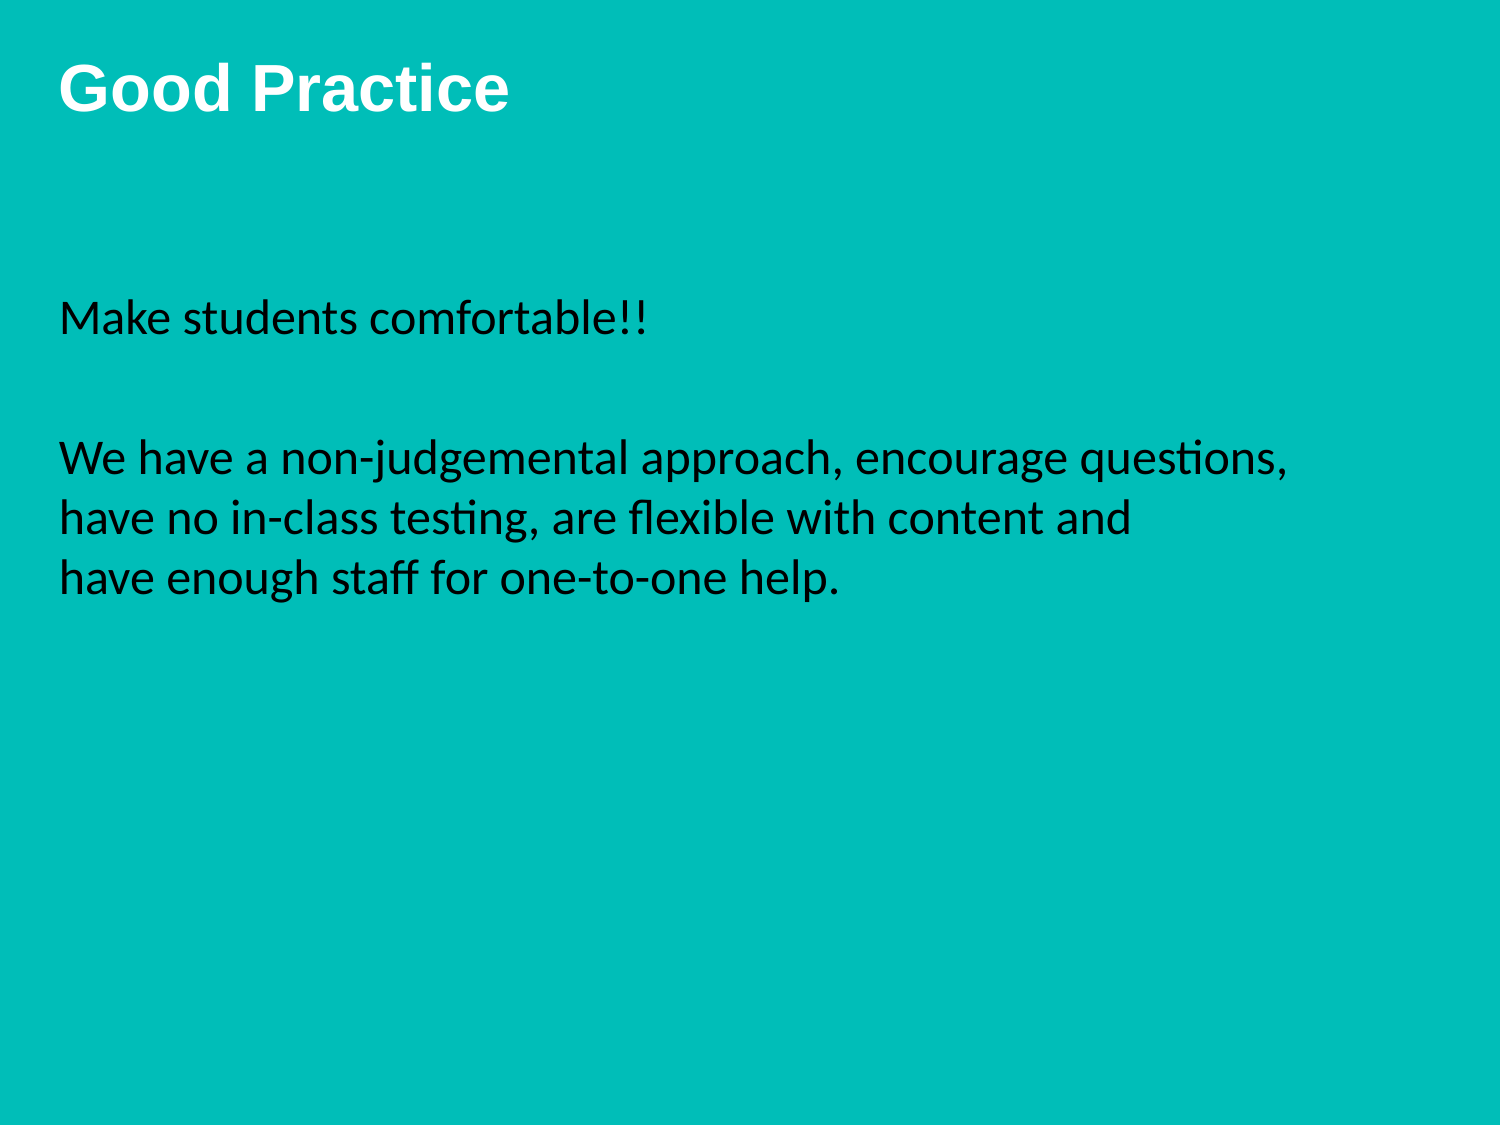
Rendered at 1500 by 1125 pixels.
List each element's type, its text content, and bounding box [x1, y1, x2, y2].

title Good Practice Make students comfortable!! We have a non-judgemental approach, encourage questions, have no in-class testing, are flexible with content and have enough staff for one-to-one help. [43, 37, 1394, 225]
